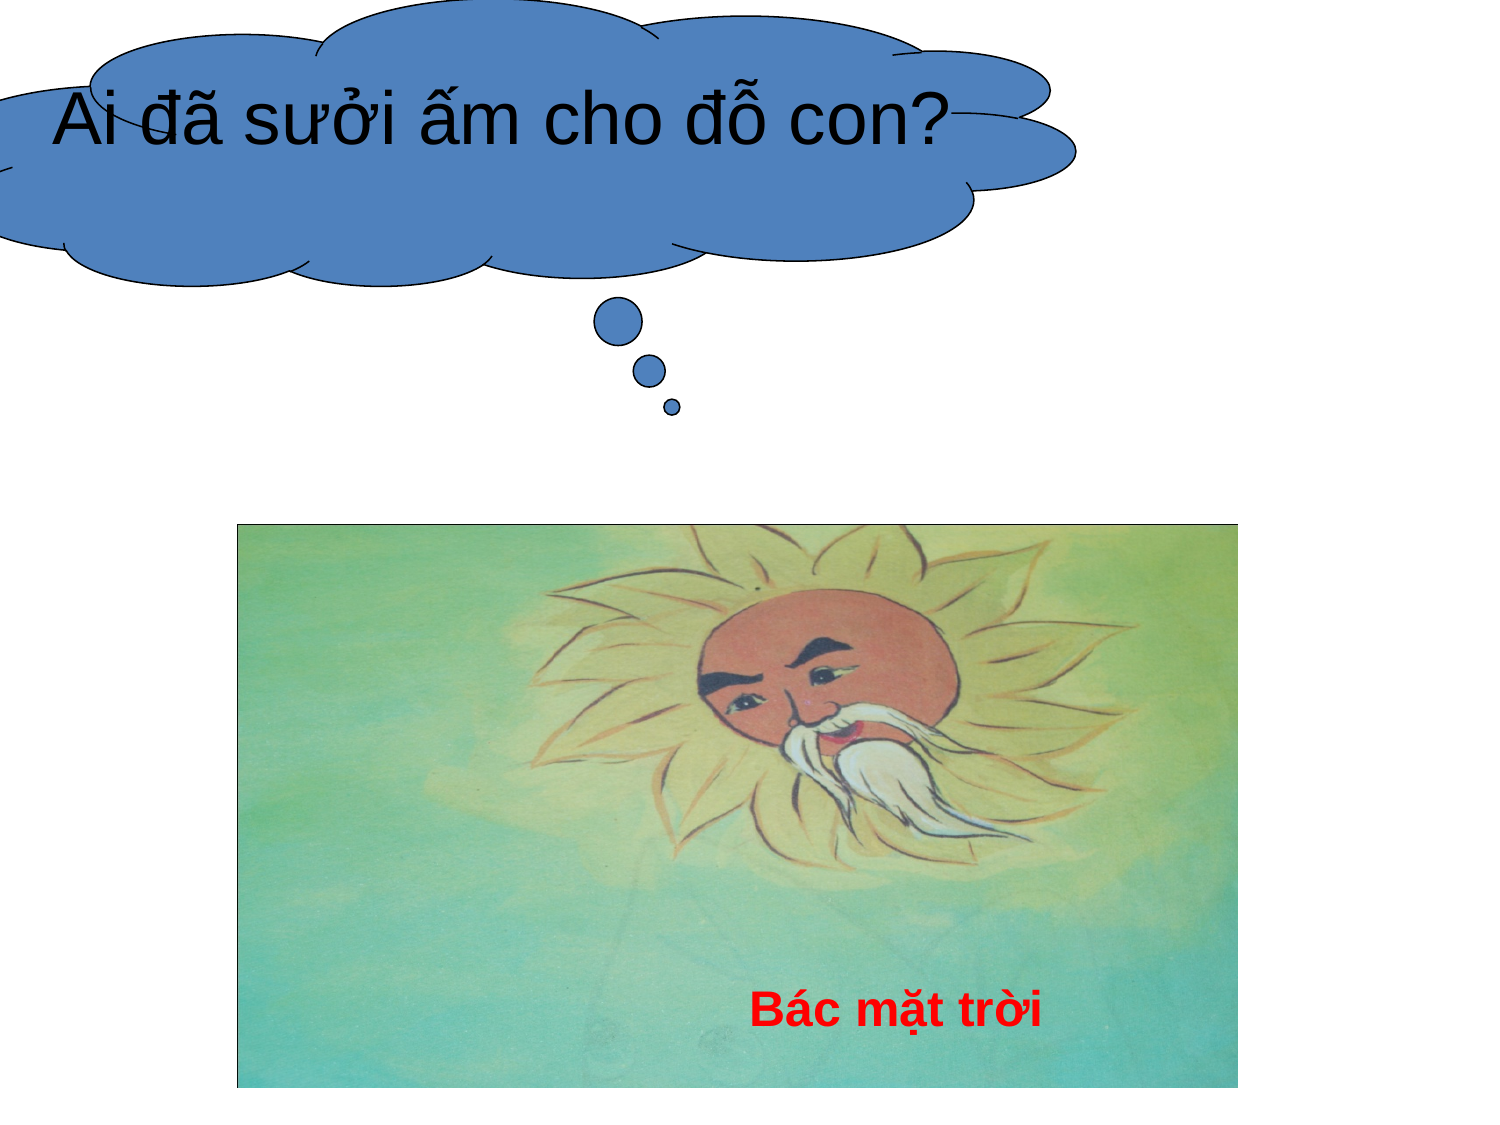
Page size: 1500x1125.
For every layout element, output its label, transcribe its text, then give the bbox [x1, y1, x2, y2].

picture [237, 524, 1238, 1088]
text_box [0, 92, 1076, 287]
text_box [108, 0, 1015, 62]
text_box Ai đã sưởi ấm cho đỗ con? [37, 62, 1025, 168]
text_box [594, 297, 643, 346]
text_box [1025, 65, 1051, 116]
text_box [663, 399, 680, 416]
text_box [633, 355, 666, 388]
